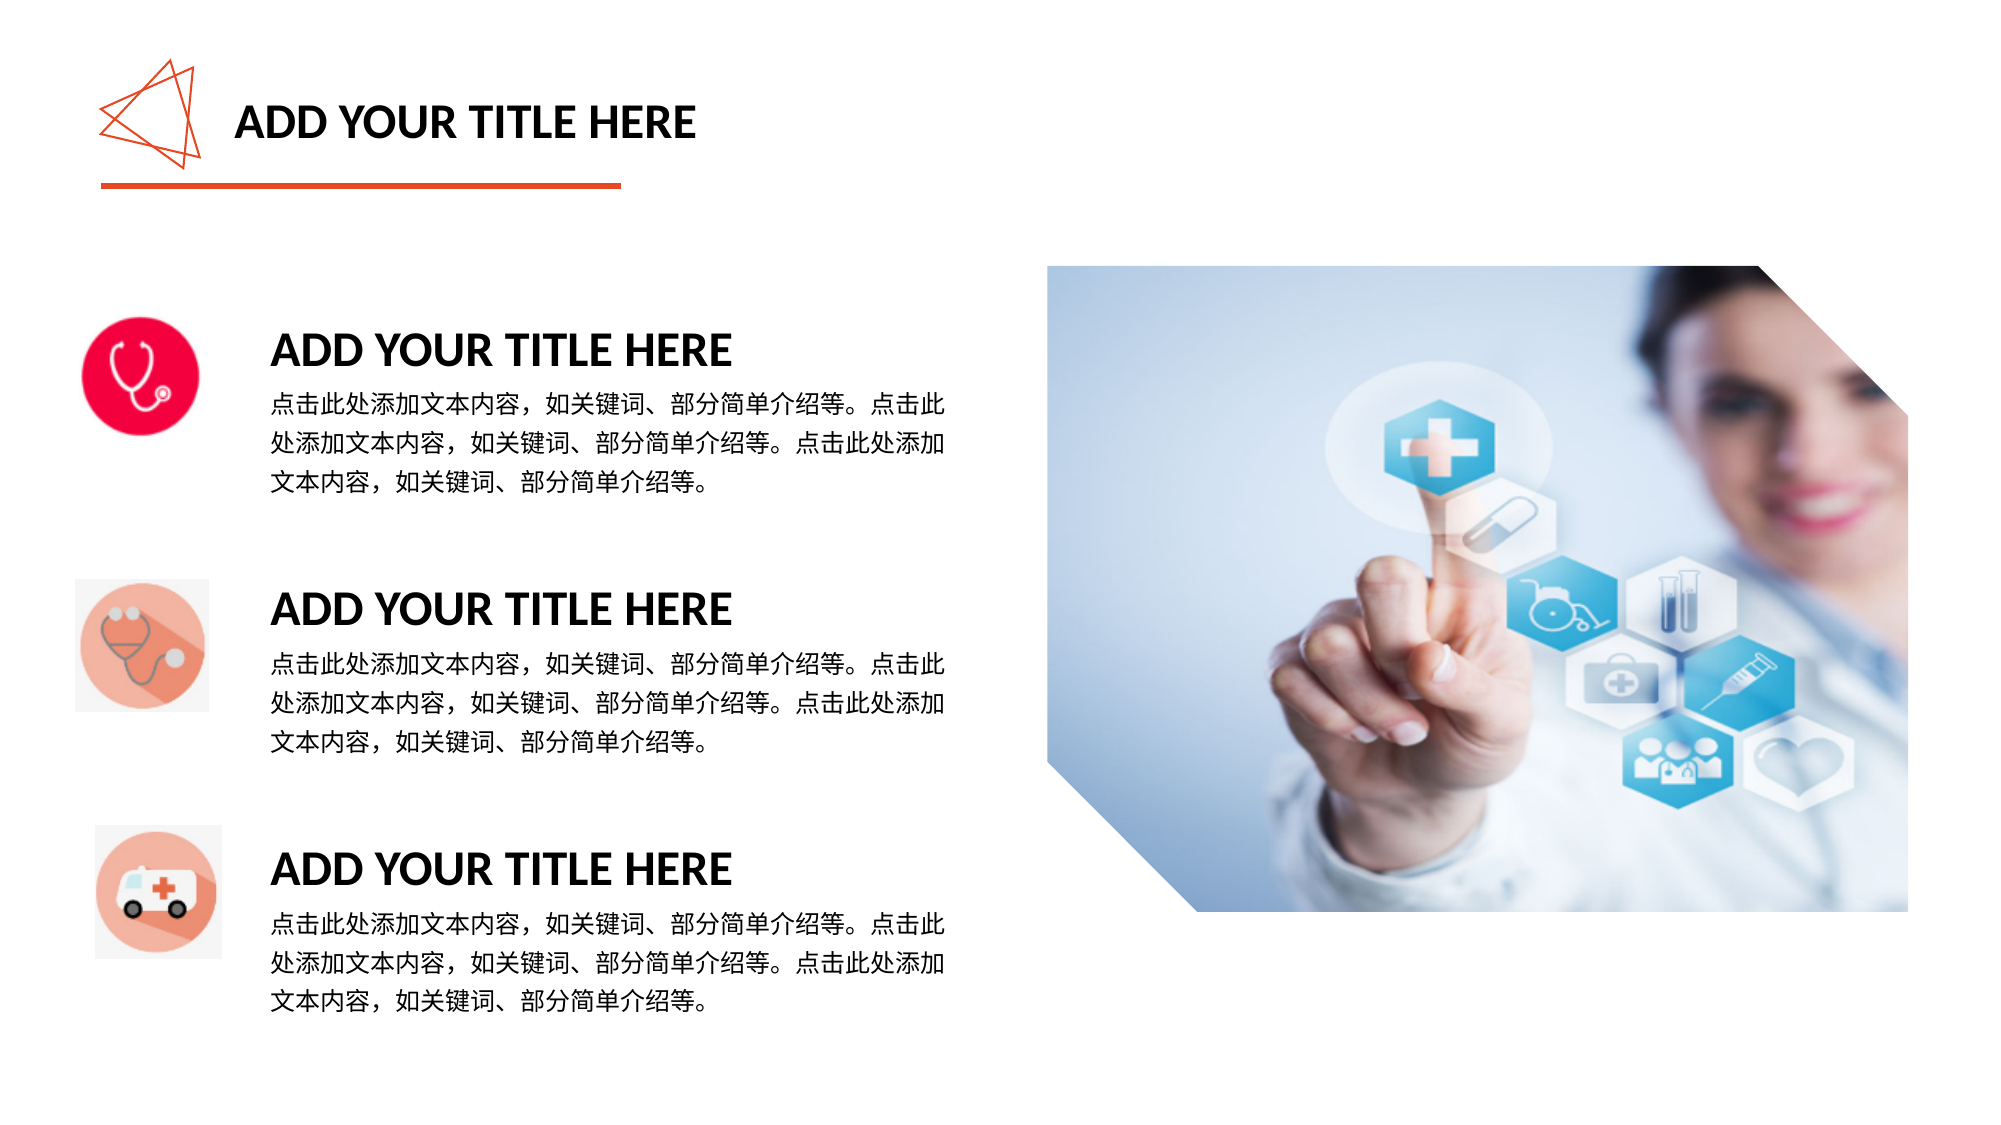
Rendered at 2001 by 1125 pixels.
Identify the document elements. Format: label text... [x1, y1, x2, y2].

picture [95, 825, 222, 959]
text_box 点击此处添加文本内容，如关键词、部分简单介绍等。点击此处添加文本内容，如关键词、部分简单介绍等。点击此处添加文本内容，如关键词、部分简单介绍等。 [255, 631, 966, 764]
text_box ADD YOUR TITLE HERE [255, 828, 919, 904]
picture [70, 308, 215, 439]
text_box 点击此处添加文本内容，如关键词、部分简单介绍等。点击此处添加文本内容，如关键词、部分简单介绍等。点击此处添加文本内容，如关键词、部分简单介绍等。 [255, 372, 966, 504]
text_box ADD YOUR TITLE HERE [219, 81, 760, 157]
picture [75, 579, 209, 712]
text_box [1046, 264, 1910, 914]
text_box ADD YOUR TITLE HERE [255, 308, 919, 384]
text_box 点击此处添加文本内容，如关键词、部分简单介绍等。点击此处添加文本内容，如关键词、部分简单介绍等。点击此处添加文本内容，如关键词、部分简单介绍等。 [255, 891, 966, 1024]
text_box ADD YOUR TITLE HERE [255, 568, 919, 644]
